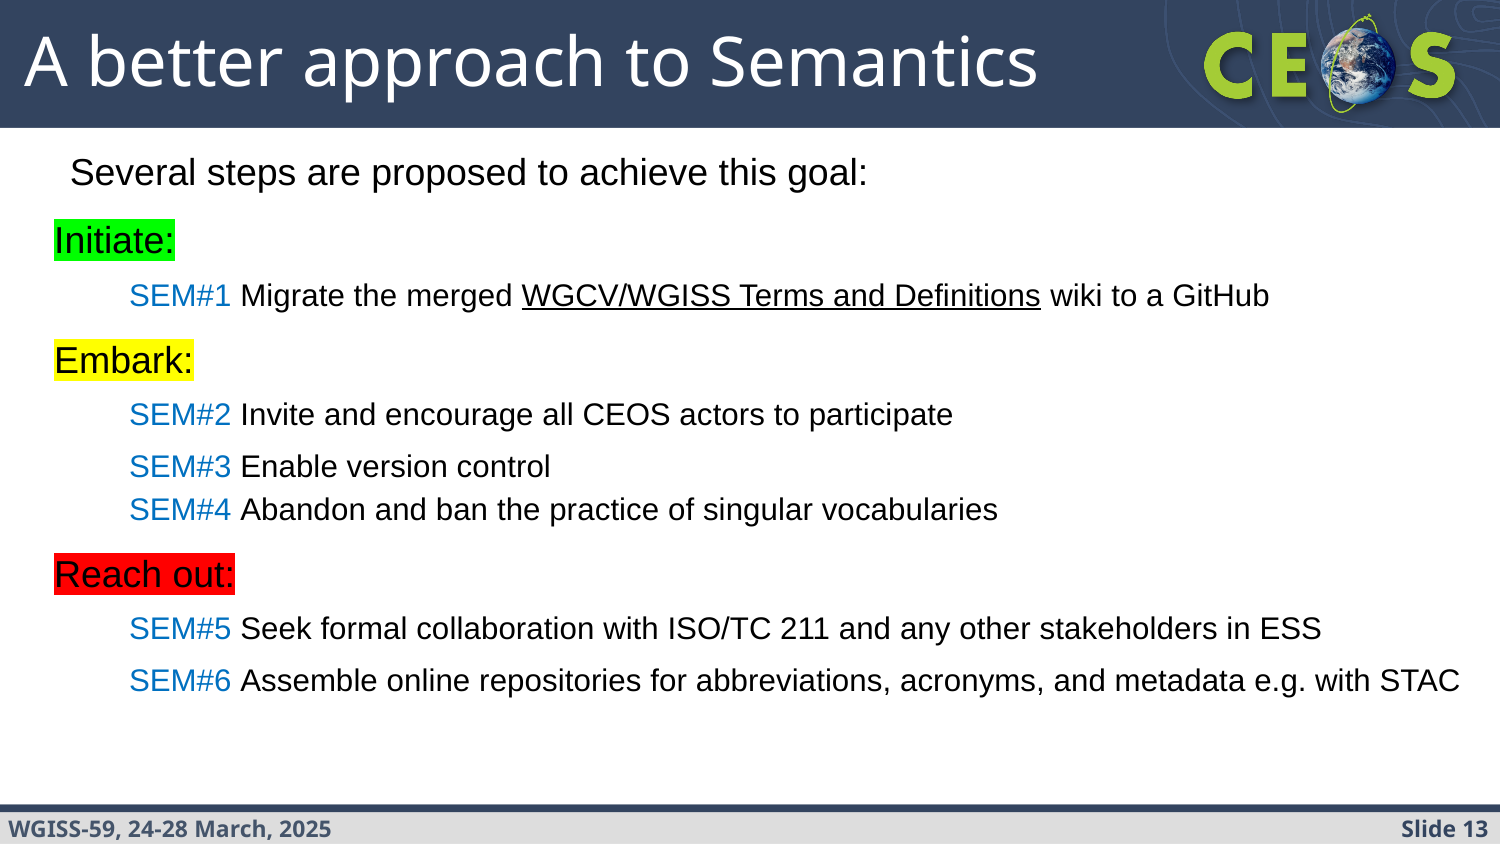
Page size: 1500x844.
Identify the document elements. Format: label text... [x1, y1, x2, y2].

picture [1204, 13, 1455, 113]
list Several steps are proposed to achieve this goal: Initiate: SEM#1 Migrate the merged WGCV/WGISS Terms and Definitions wiki to a GitHub Embark: SEM#2 Invite and encourage all CEOS actors to participate SEM#3 Enable version control SEM#4 Abandon and ban the practice of singular vocabularies Reach out: SEM#5 Seek formal collaboration with ISO/TC 211 and any other stakeholders in ESS SEM#6 Assemble online repositories for abbreviations, acronyms, and metadata e.g. with STAC [42, 135, 1500, 795]
title A better approach to Semantics [13, 21, 1280, 118]
